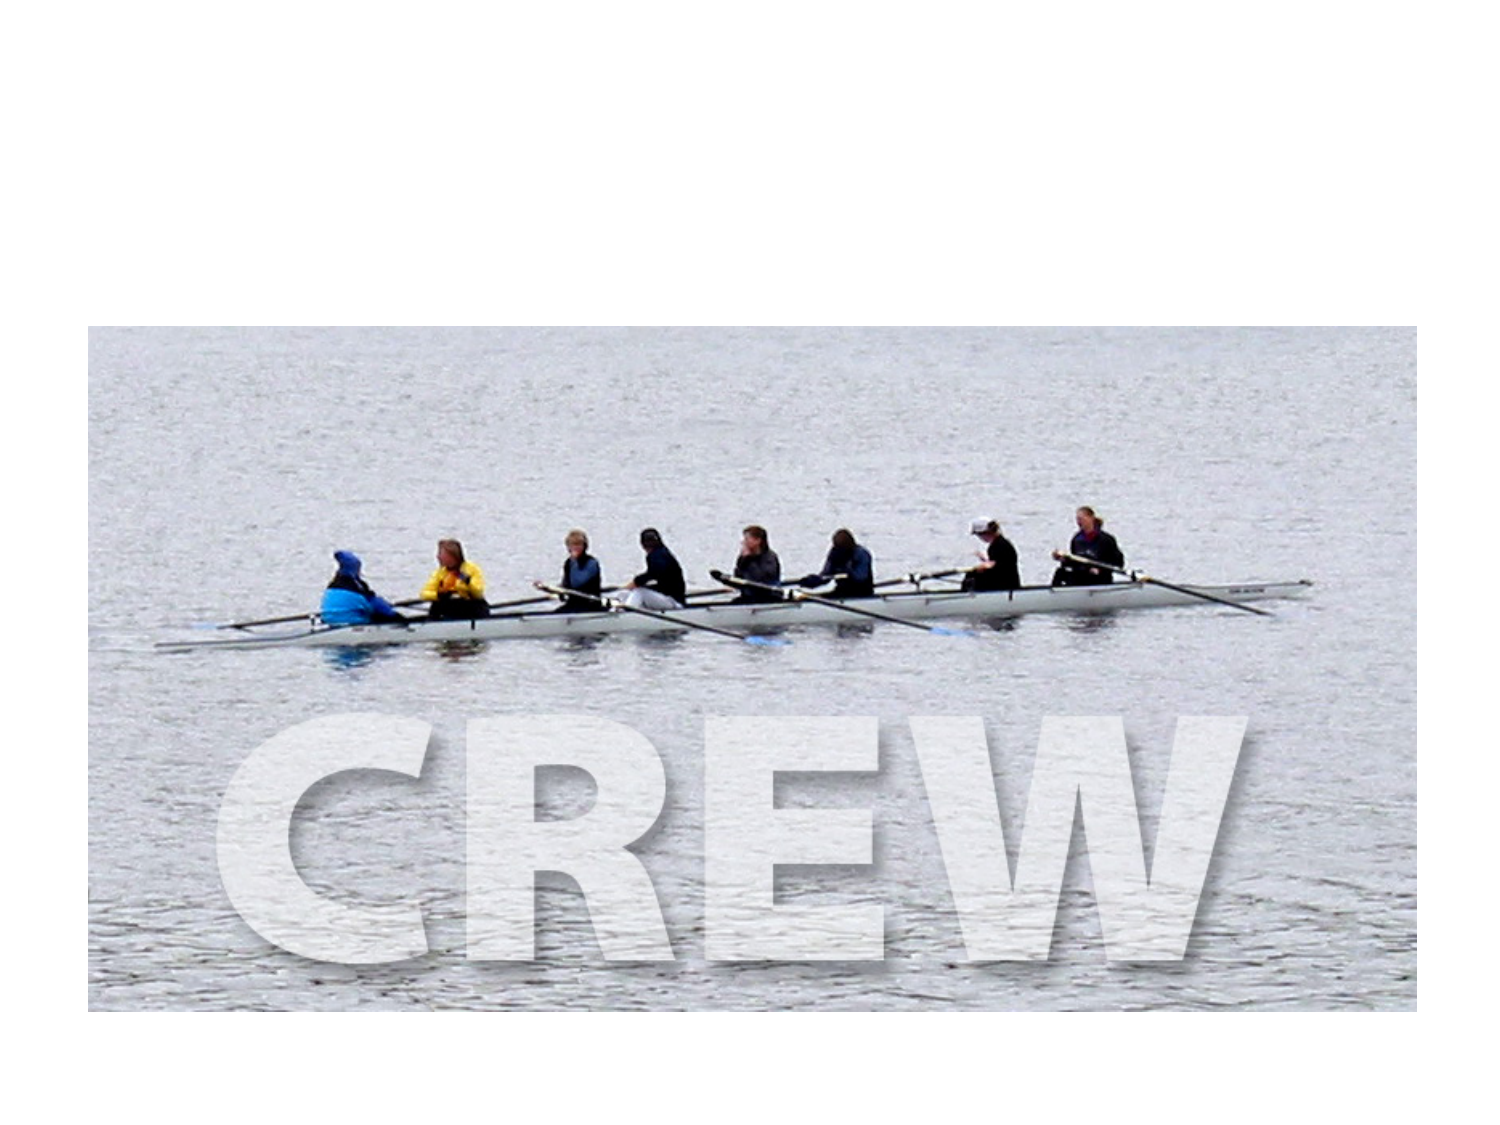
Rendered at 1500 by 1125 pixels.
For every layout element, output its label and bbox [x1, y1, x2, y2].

picture [88, 326, 1418, 1012]
